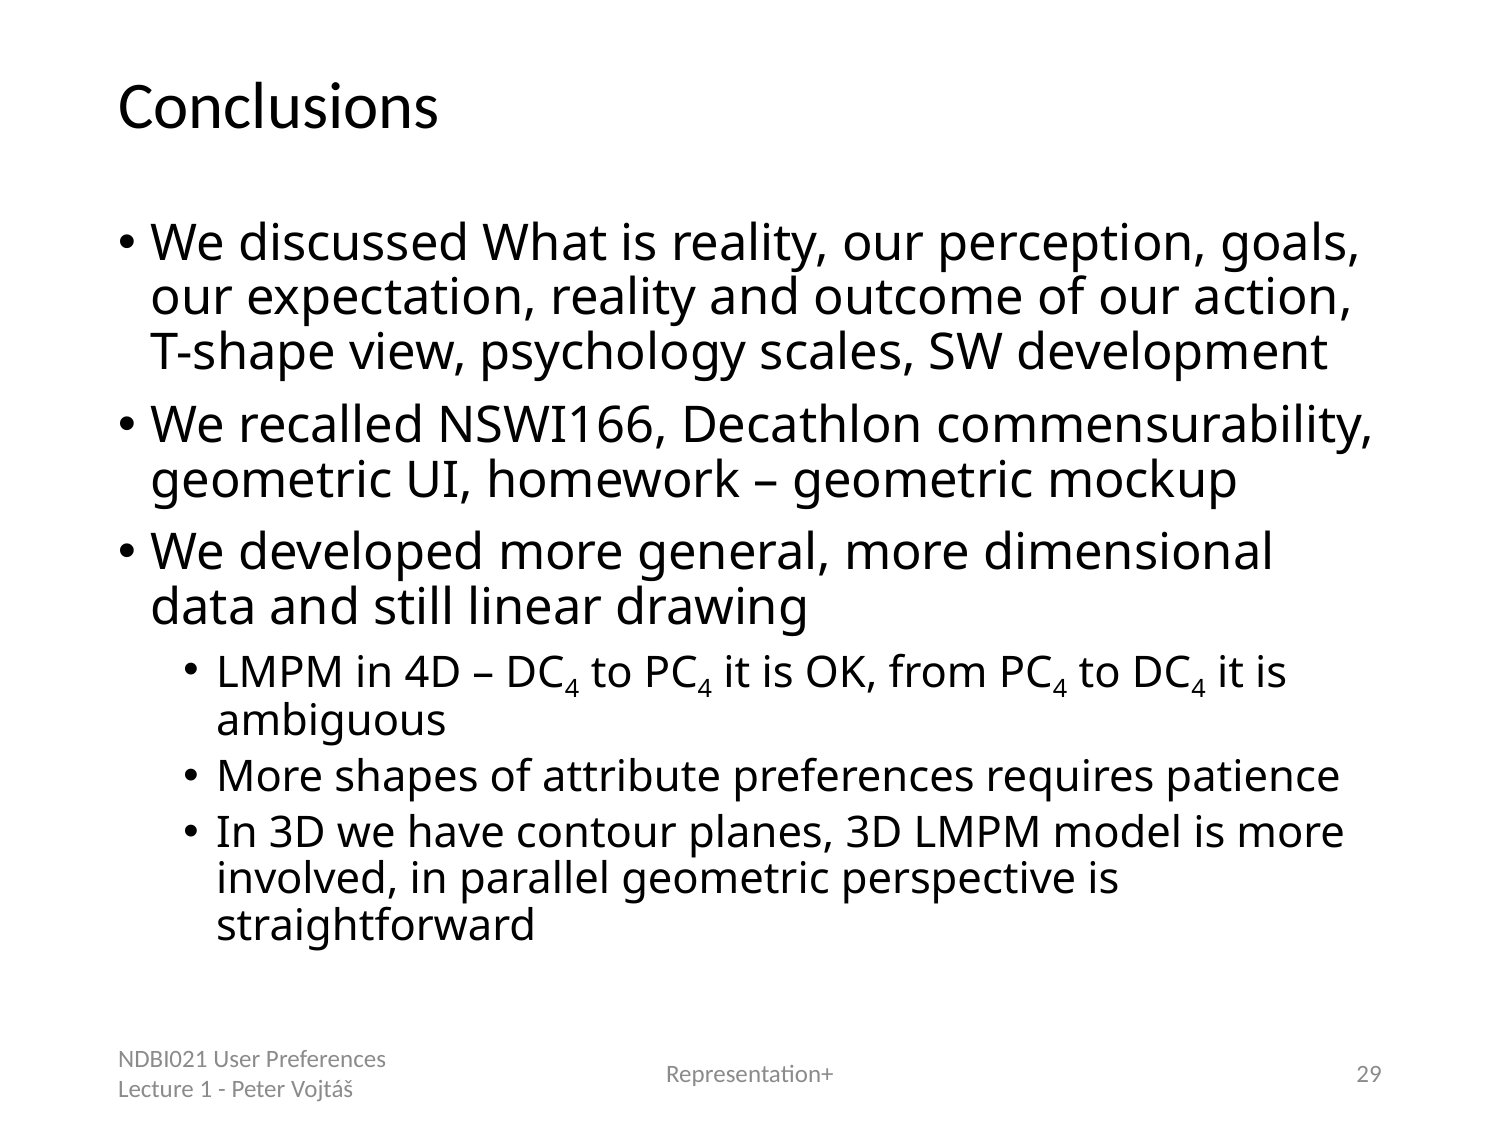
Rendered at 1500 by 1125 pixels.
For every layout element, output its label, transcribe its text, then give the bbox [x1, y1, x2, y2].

slide_number NDBI021 User Preferences Lecture 1 - Peter Vojtáš [103, 1042, 441, 1103]
slide_number 29 [1059, 1042, 1397, 1103]
footer Representation+ [496, 1042, 1004, 1103]
list We discussed What is reality, our perception, goals, our expectation, reality and outcome of our action, T-shape view, psychology scales, SW development We recalled NSWI166, Decathlon commensurability, geometric UI, homework – geometric mockup We developed more general, more dimensional data and still linear drawing LMPM in 4D – DC4 to PC4 it is OK, from PC4 to DC4 it is ambiguous More shapes of attribute preferences requires patience In 3D we have contour planes, 3D LMPM model is more involved, in parallel geometric perspective is straightforward [103, 209, 1397, 1014]
title Conclusions [103, 59, 1397, 155]
